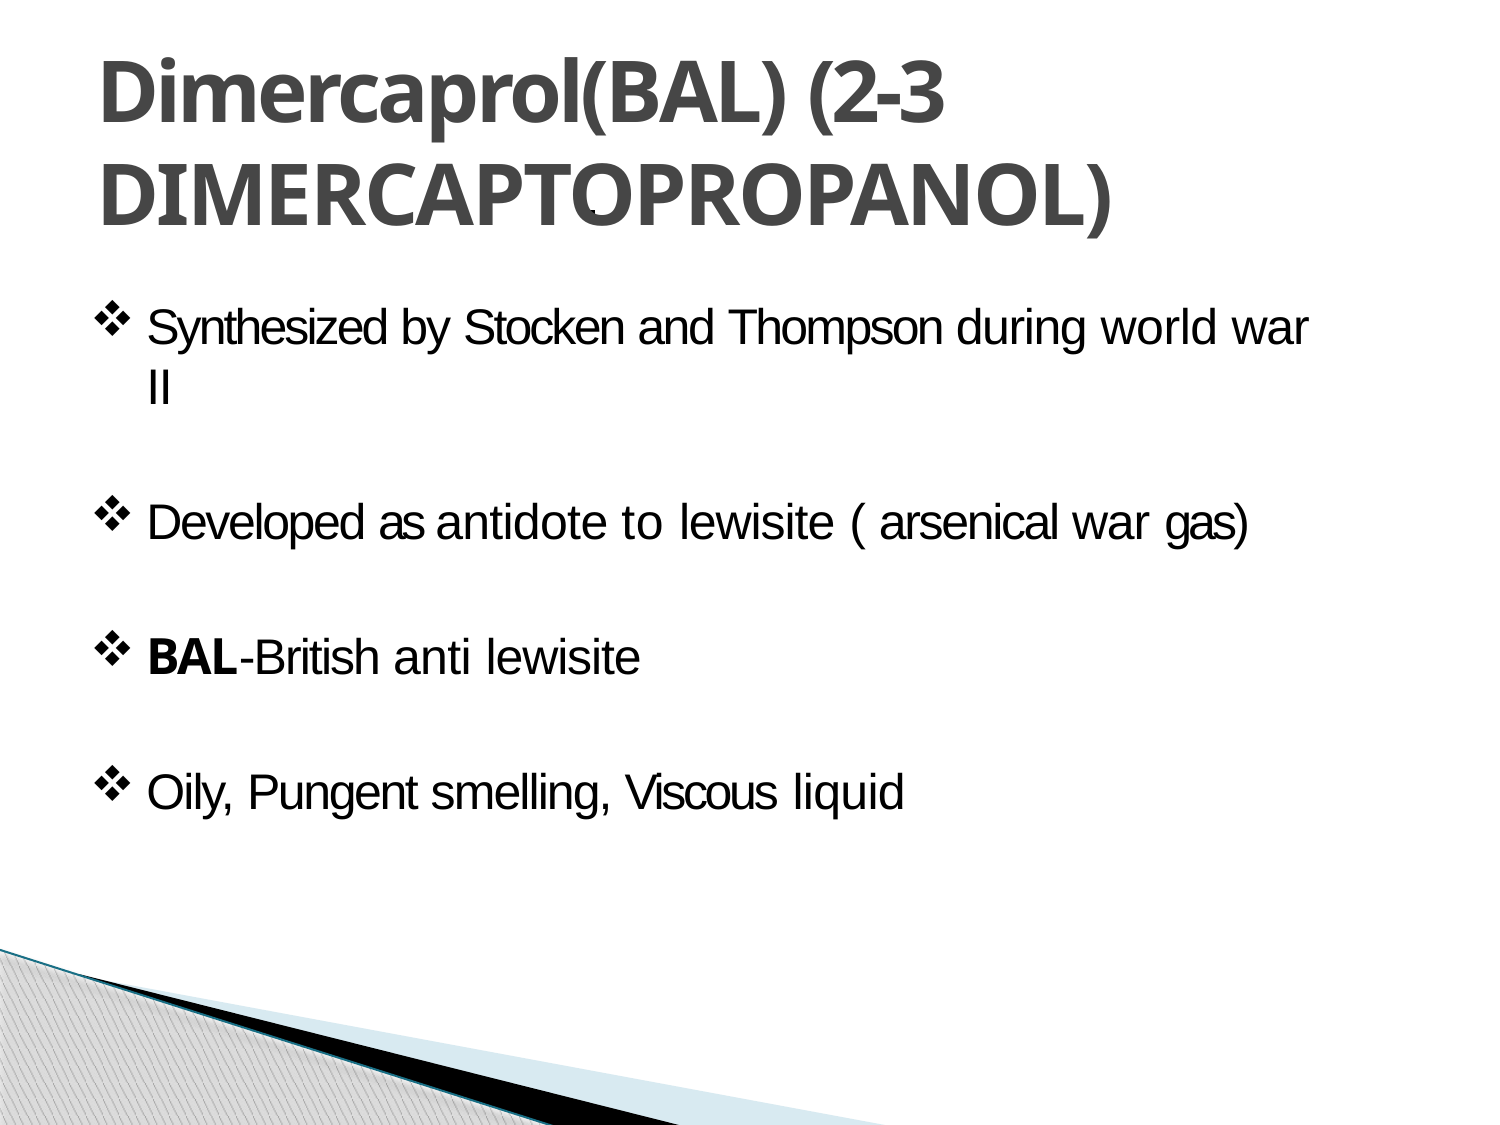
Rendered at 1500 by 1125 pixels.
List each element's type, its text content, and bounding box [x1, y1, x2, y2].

text_box Synthesized by Stocken and Thompson during world war II Developed as antidote to lewisite ( arsenical war gas) BAL-British anti lewisite Oily, Pungent smelling, Viscous liquid [87, 292, 1334, 820]
title Dimercaprol(BAL) (2-3 DIMERCAPTOPROPANOL) [75, 35, 1425, 243]
